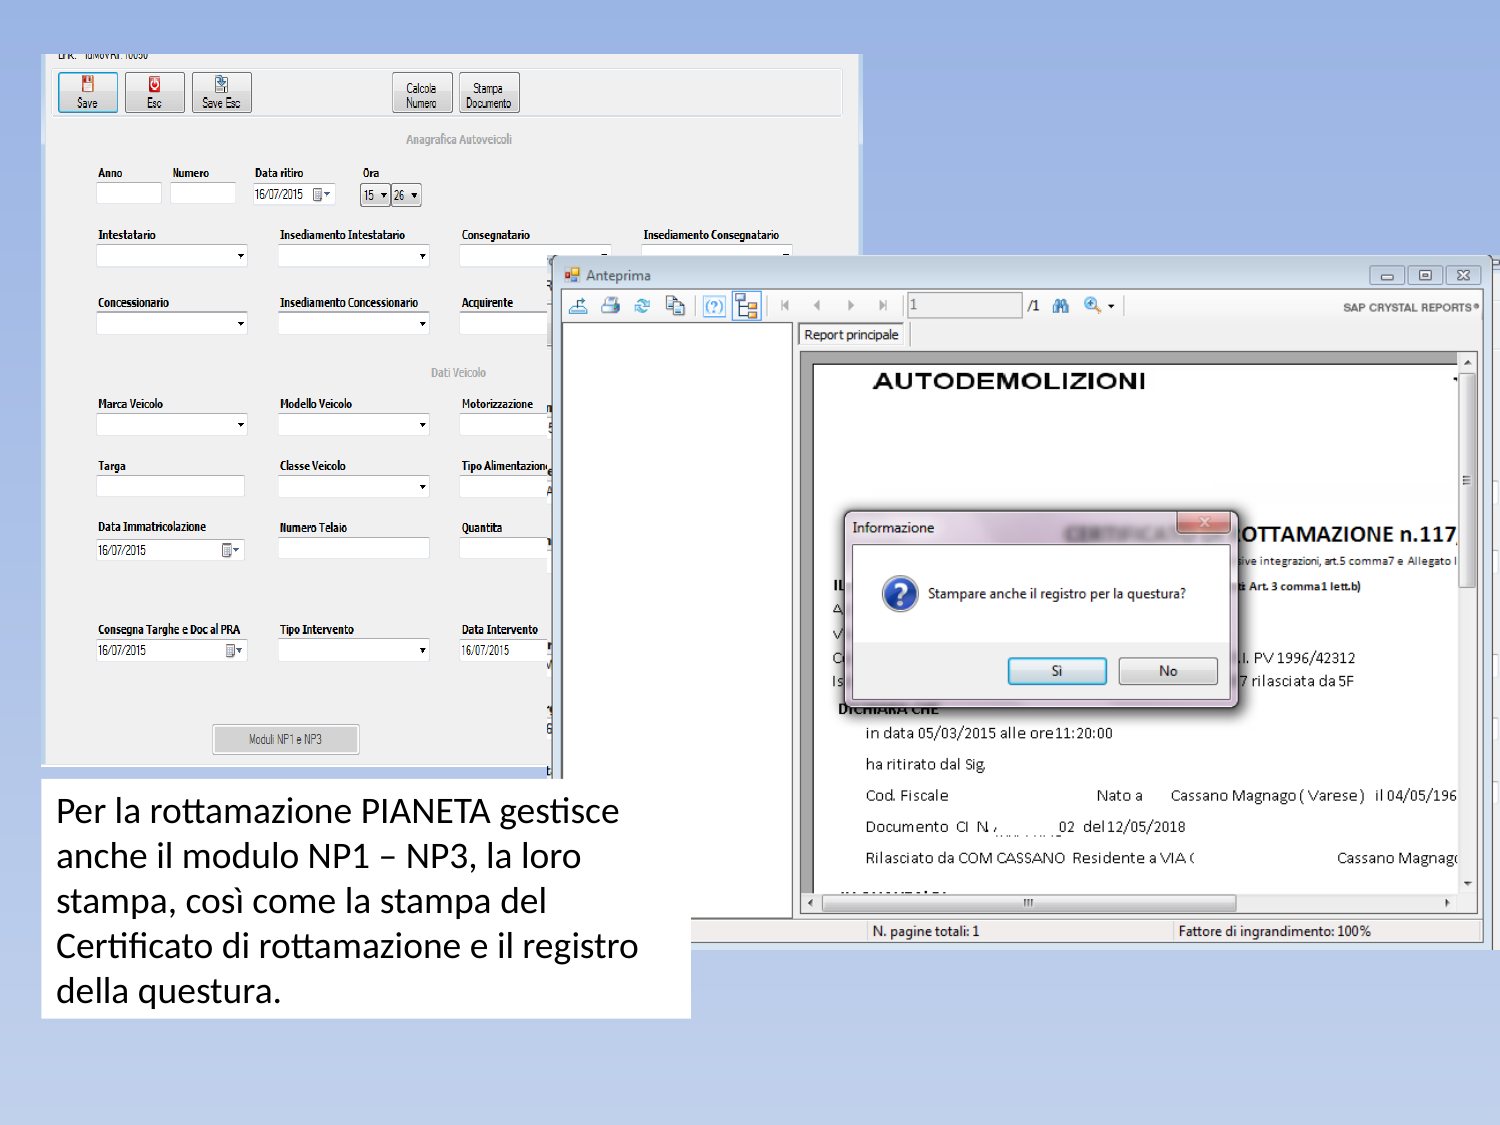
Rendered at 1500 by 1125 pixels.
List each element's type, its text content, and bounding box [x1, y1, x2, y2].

text_box Per la rottamazione PIANETA gestisce anche il modulo NP1 – NP3, la loro stampa, così come la stampa del Certificato di rottamazione e il registro della questura. [41, 778, 691, 1019]
picture [40, 54, 1500, 950]
